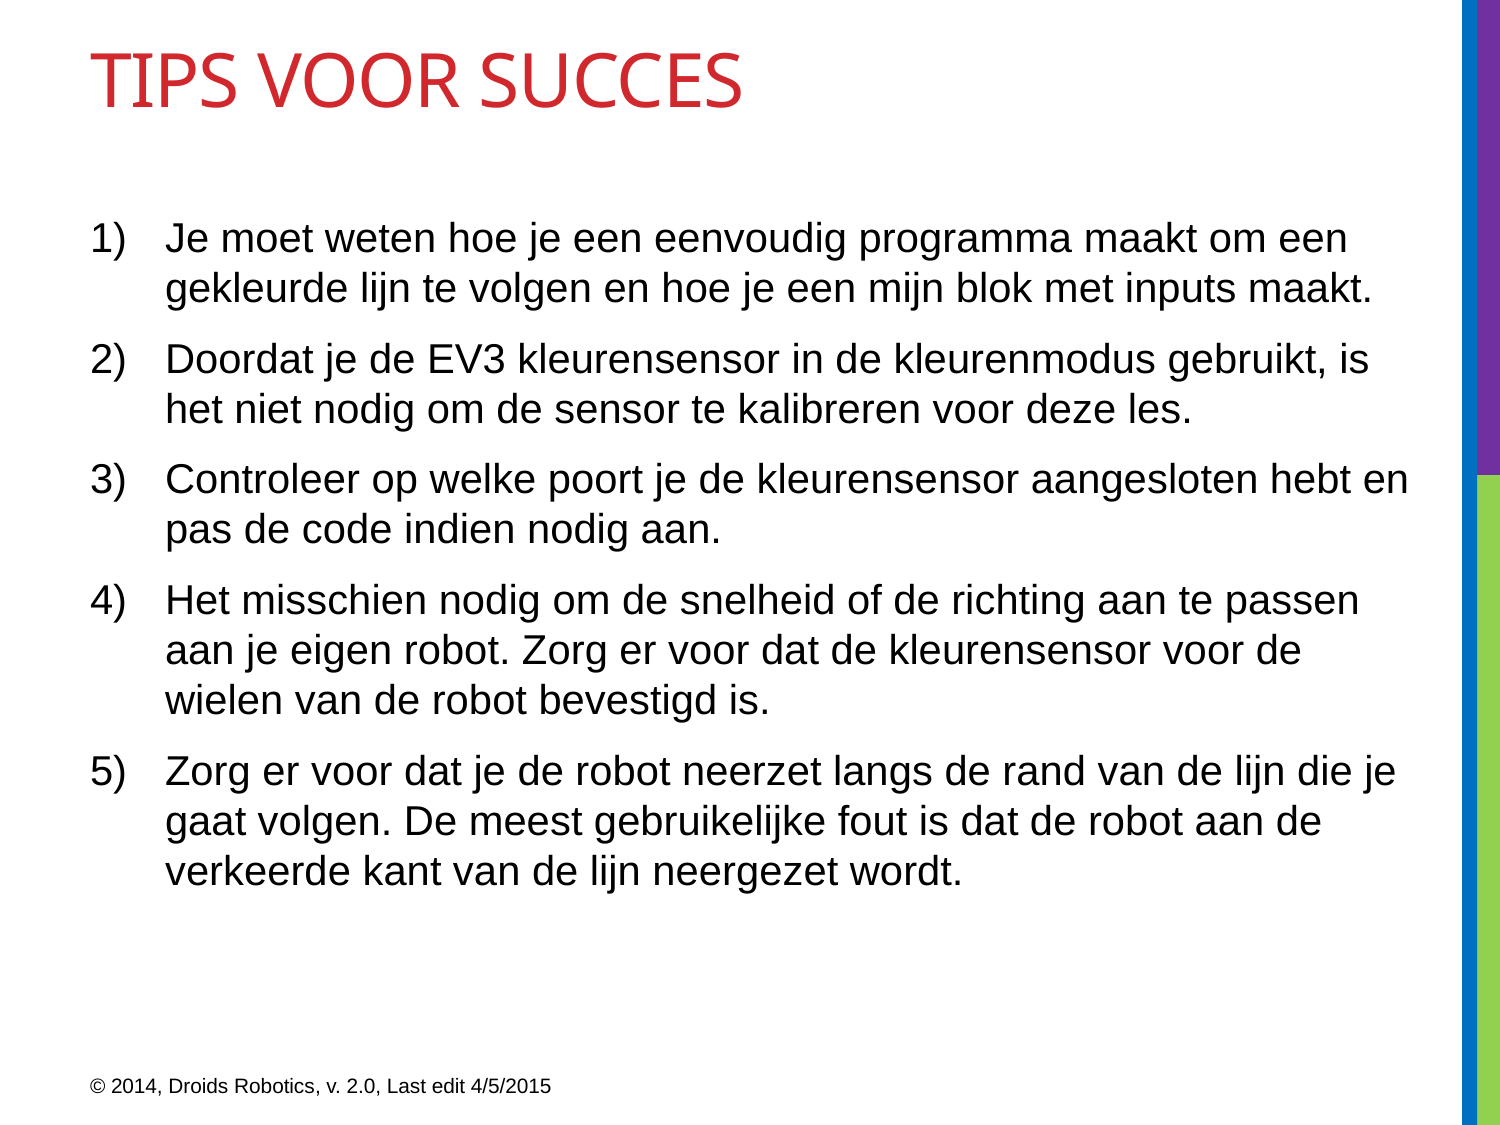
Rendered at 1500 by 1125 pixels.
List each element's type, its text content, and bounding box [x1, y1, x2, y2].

title TIPS VOOR SUCCES [75, 25, 1428, 202]
footer © 2014, Droids Robotics, v. 2.0, Last edit 4/5/2015 [75, 1065, 886, 1112]
list Je moet weten hoe je een eenvoudig programma maakt om een gekleurde lijn te volgen en hoe je een mijn blok met inputs maakt. Doordat je de EV3 kleurensensor in de kleurenmodus gebruikt, is het niet nodig om de sensor te kalibreren voor deze les. Controleer op welke poort je de kleurensensor aangesloten hebt en pas de code indien nodig aan. Het misschien nodig om de snelheid of de richting aan te passen aan je eigen robot. Zorg er voor dat de kleurensensor voor de wielen van de robot bevestigd is. Zorg er voor dat je de robot neerzet langs de rand van de lijn die je gaat volgen. De meest gebruikelijke fout is dat de robot aan de verkeerde kant van de lijn neergezet wordt. [75, 202, 1428, 982]
